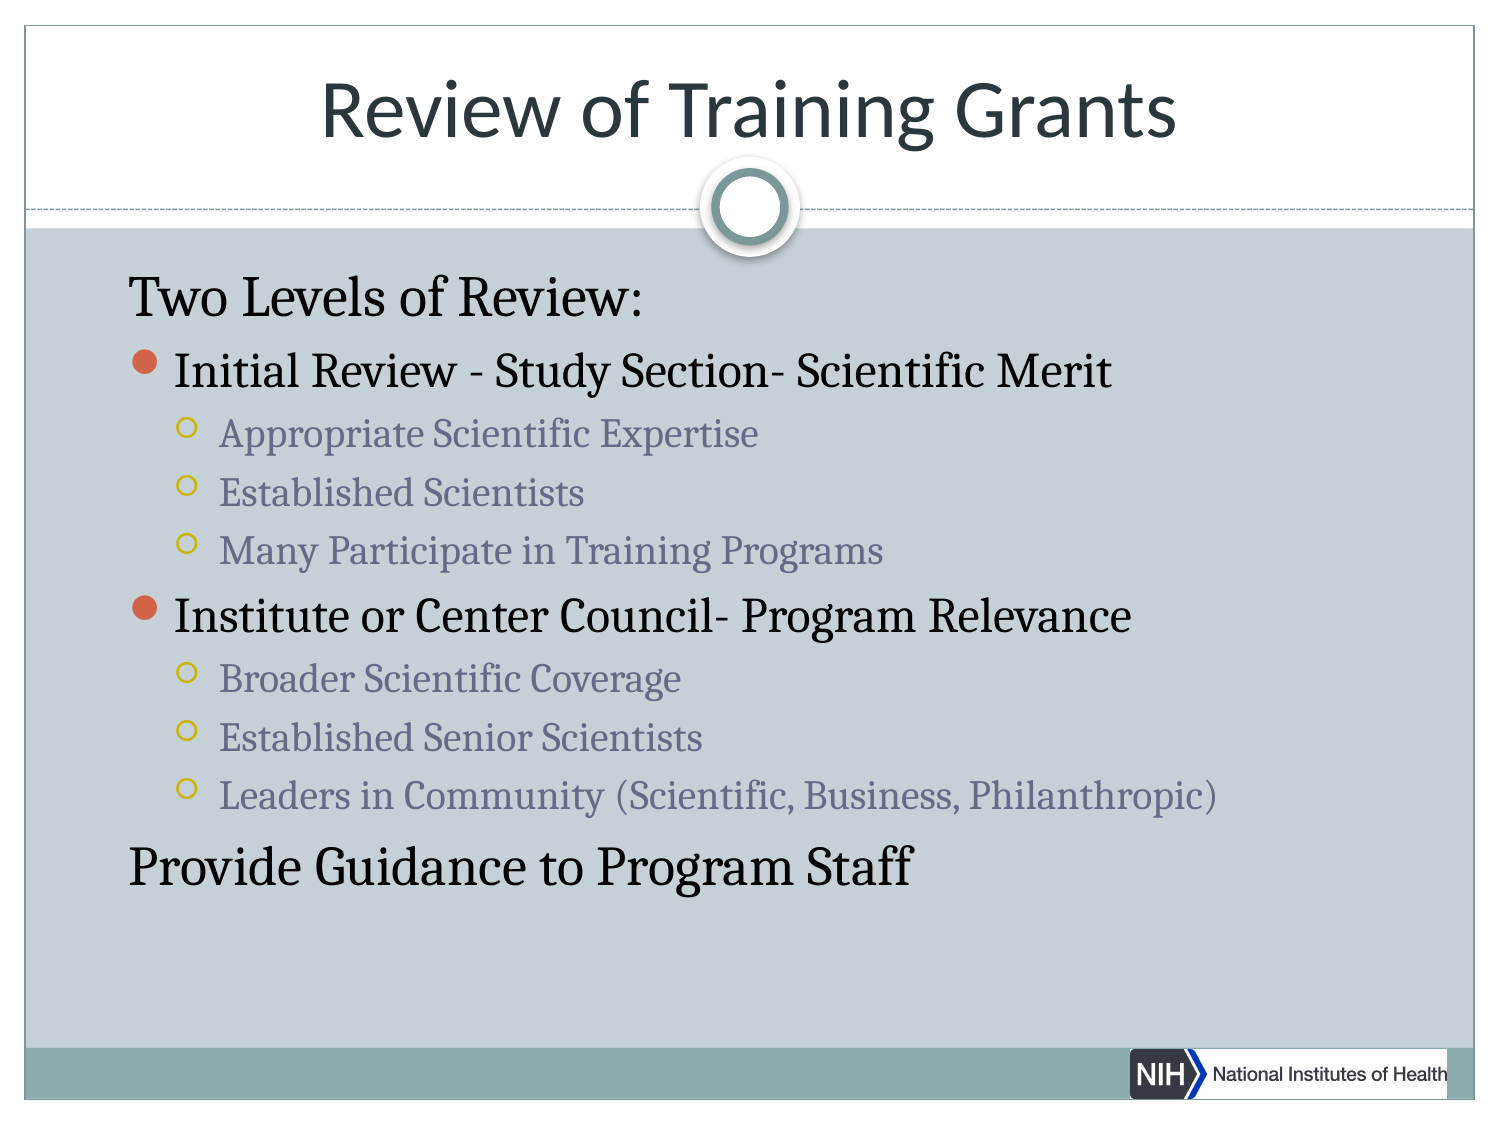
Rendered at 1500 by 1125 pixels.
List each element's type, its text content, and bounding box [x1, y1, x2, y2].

title Review of Training Grants [49, 37, 1450, 162]
slide_number 27 [1275, 1074, 1500, 1101]
picture [1130, 1049, 1447, 1099]
list Two Levels of Review: Initial Review - Study Section- Scientific Merit Appropriate Scientific Expertise Established Scientists Many Participate in Training Programs Institute or Center Council- Program Relevance Broader Scientific Coverage Established Senior Scientists Leaders in Community (Scientific, Business, Philanthropic) Provide Guidance to Program Staff [114, 250, 1398, 1001]
